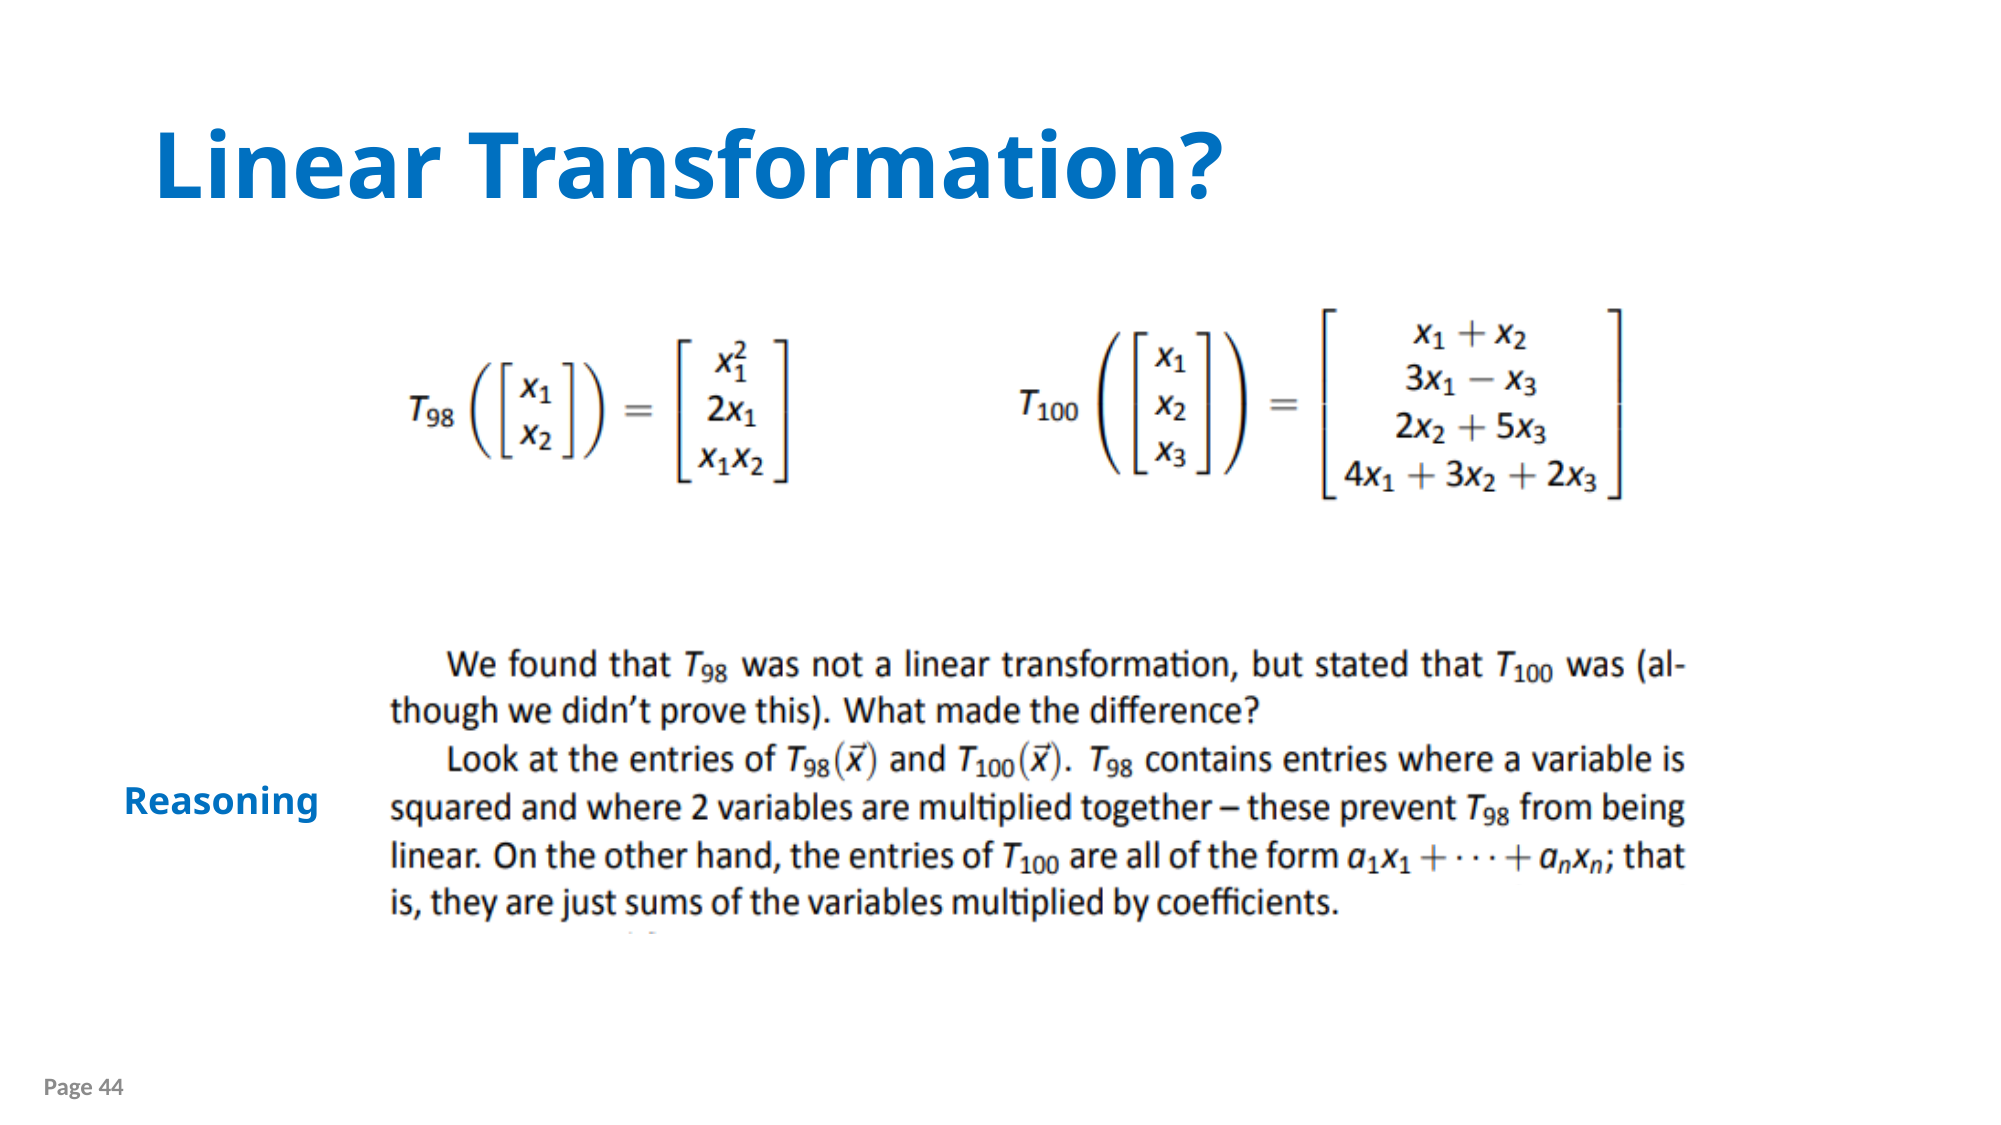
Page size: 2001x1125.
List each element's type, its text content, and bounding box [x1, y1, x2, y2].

title Linear Transformation? [137, 59, 1863, 278]
picture [1015, 288, 1633, 517]
slide_number Page 44 [28, 1055, 479, 1116]
text_box Reasoning [108, 769, 335, 829]
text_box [377, 638, 1764, 1018]
picture [397, 330, 818, 524]
